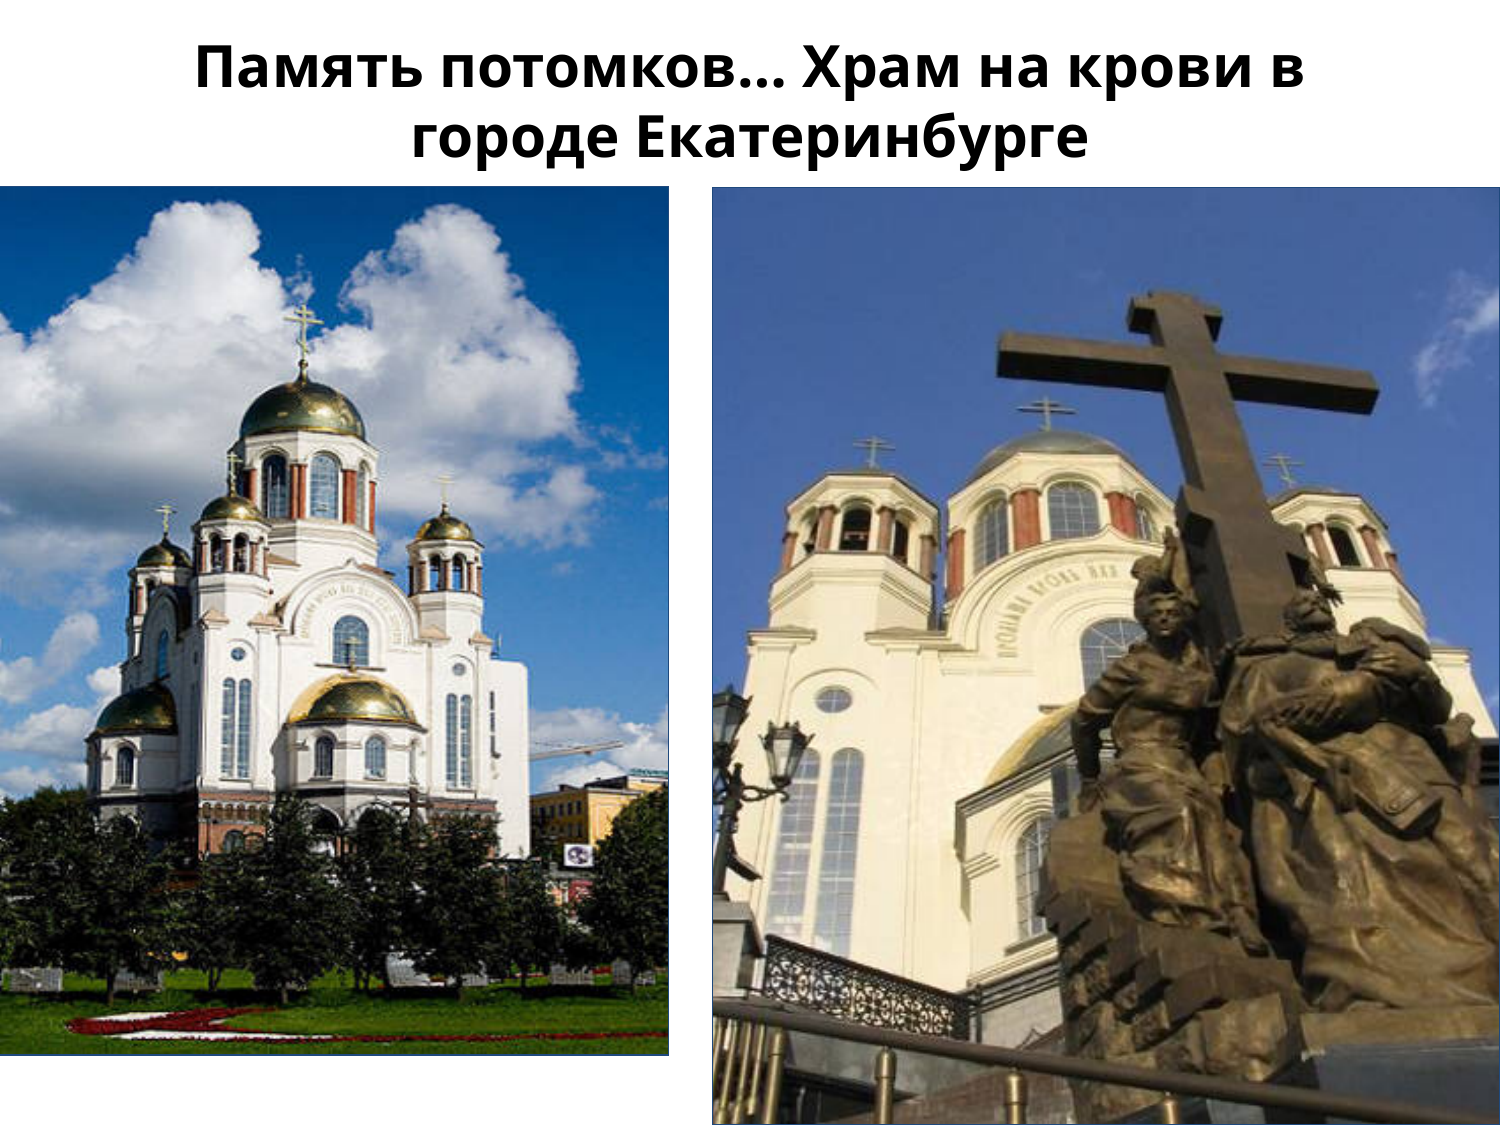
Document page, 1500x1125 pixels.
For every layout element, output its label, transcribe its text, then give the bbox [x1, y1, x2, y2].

picture [0, 187, 669, 1055]
title Память потомков… Храм на крови в городе Екатеринбурге [75, 0, 1425, 200]
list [712, 187, 1500, 1125]
